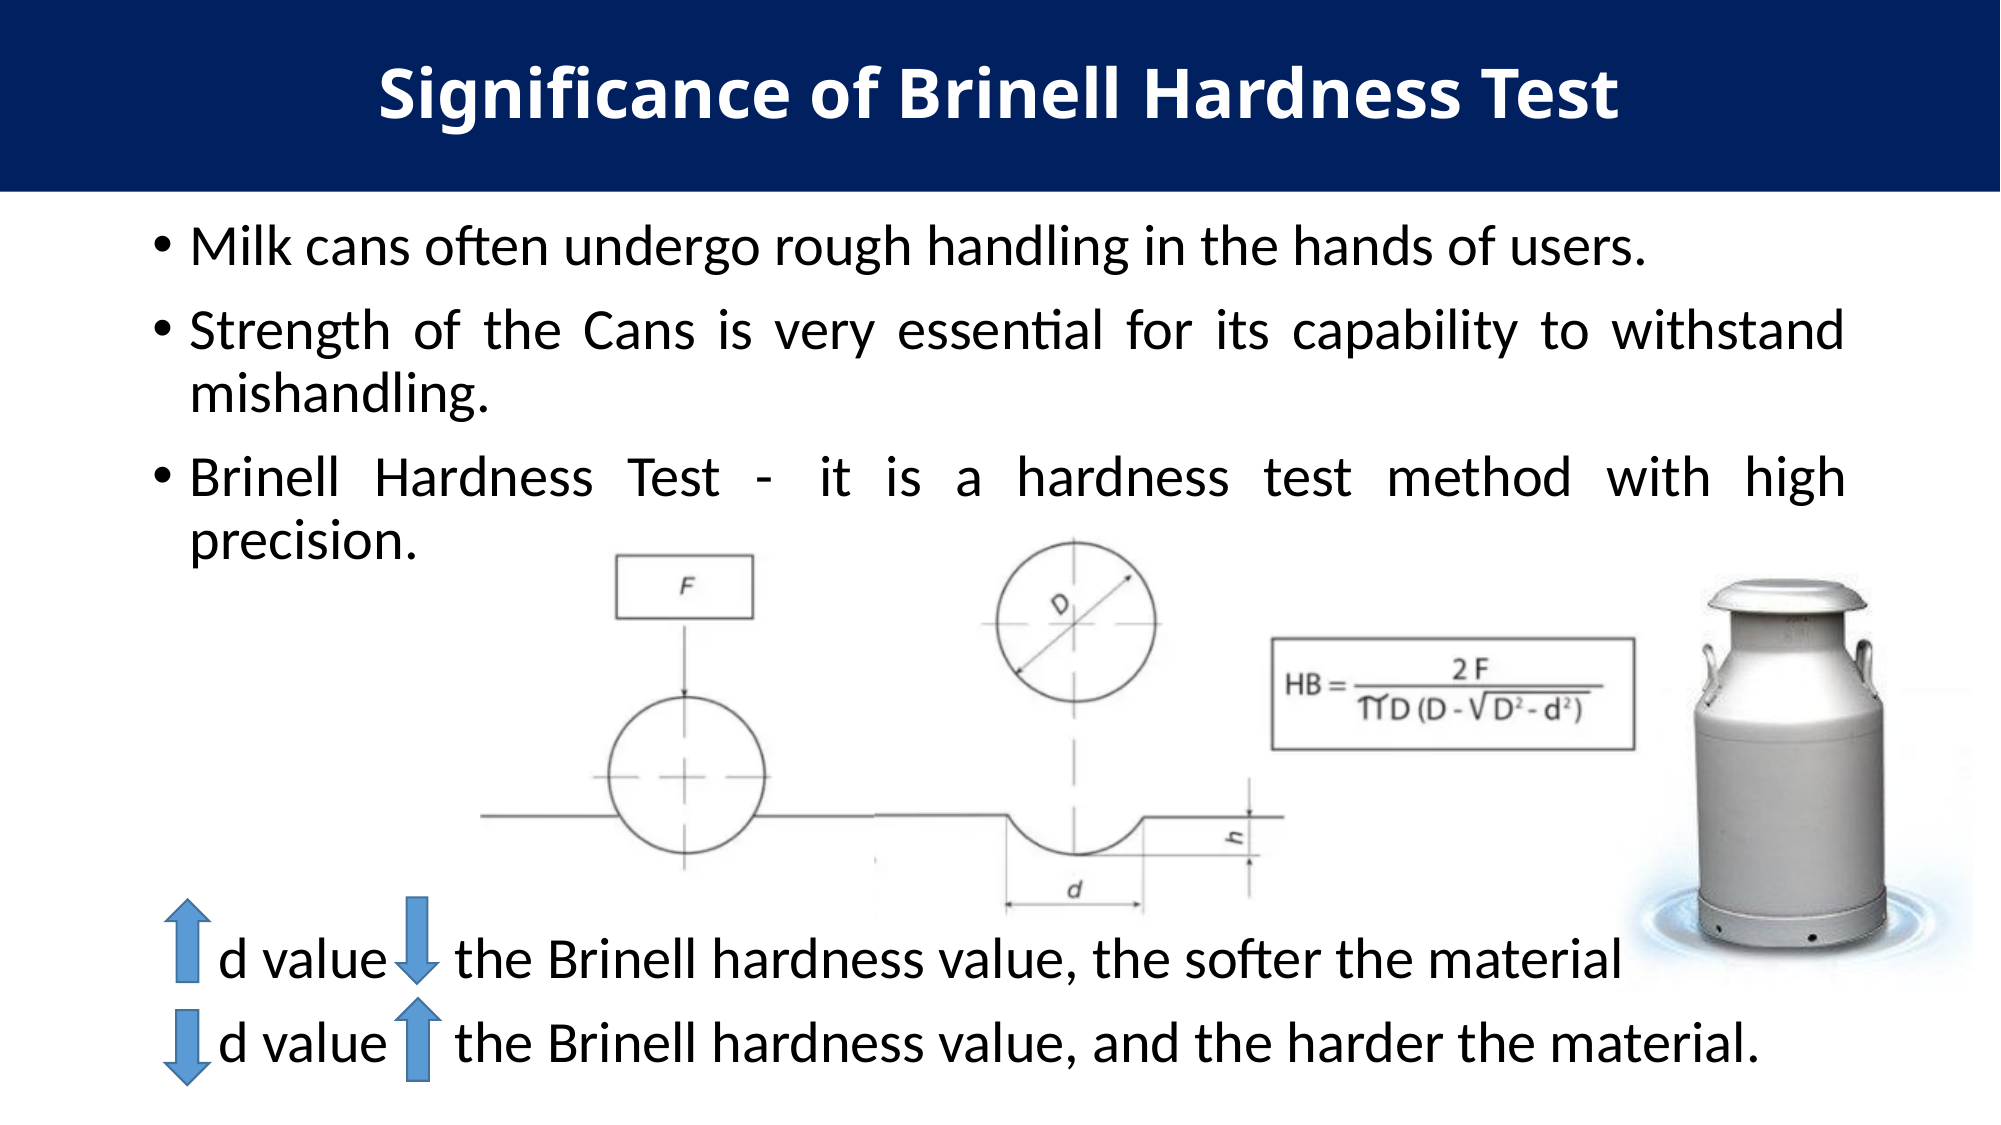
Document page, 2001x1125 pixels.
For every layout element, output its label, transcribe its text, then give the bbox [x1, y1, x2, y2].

text_box [163, 898, 212, 984]
text_box [393, 896, 441, 986]
list Milk cans often undergo rough handling in the hands of users. Strength of the Cans is very essential for its capability to withstand mishandling. Brinell Hardness Test - it is a hardness test method with high precision. d value the Brinell hardness value, the softer the material d value the Brinell hardness value, and the harder the material. [137, 207, 1863, 1086]
text_box [162, 1009, 212, 1087]
picture [480, 527, 1973, 992]
text_box Significance of Brinell Hardness Test [0, 0, 2000, 192]
text_box [393, 996, 443, 1082]
